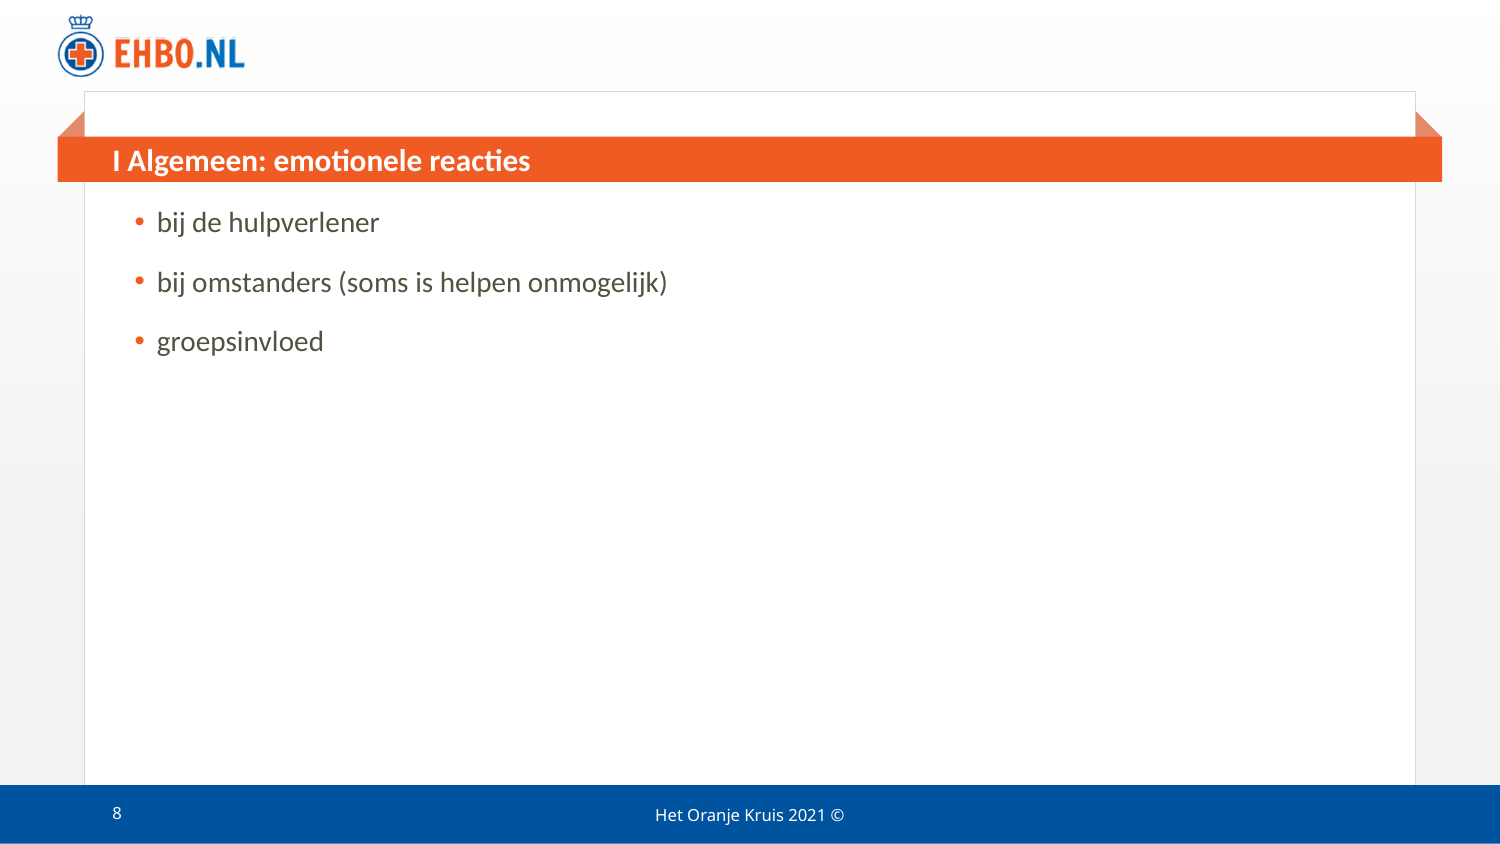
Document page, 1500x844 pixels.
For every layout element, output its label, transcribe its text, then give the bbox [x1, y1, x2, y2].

list bij de hulpverlener bij omstanders (soms is helpen onmogelijk) groepsinvloed [112, 182, 1416, 768]
slide_number 8 [112, 793, 349, 836]
footer Het Oranje Kruis 2021 © [512, 793, 988, 836]
text_box [67, 36, 243, 58]
title I Algemeen: emotionele reacties [112, 136, 1223, 182]
